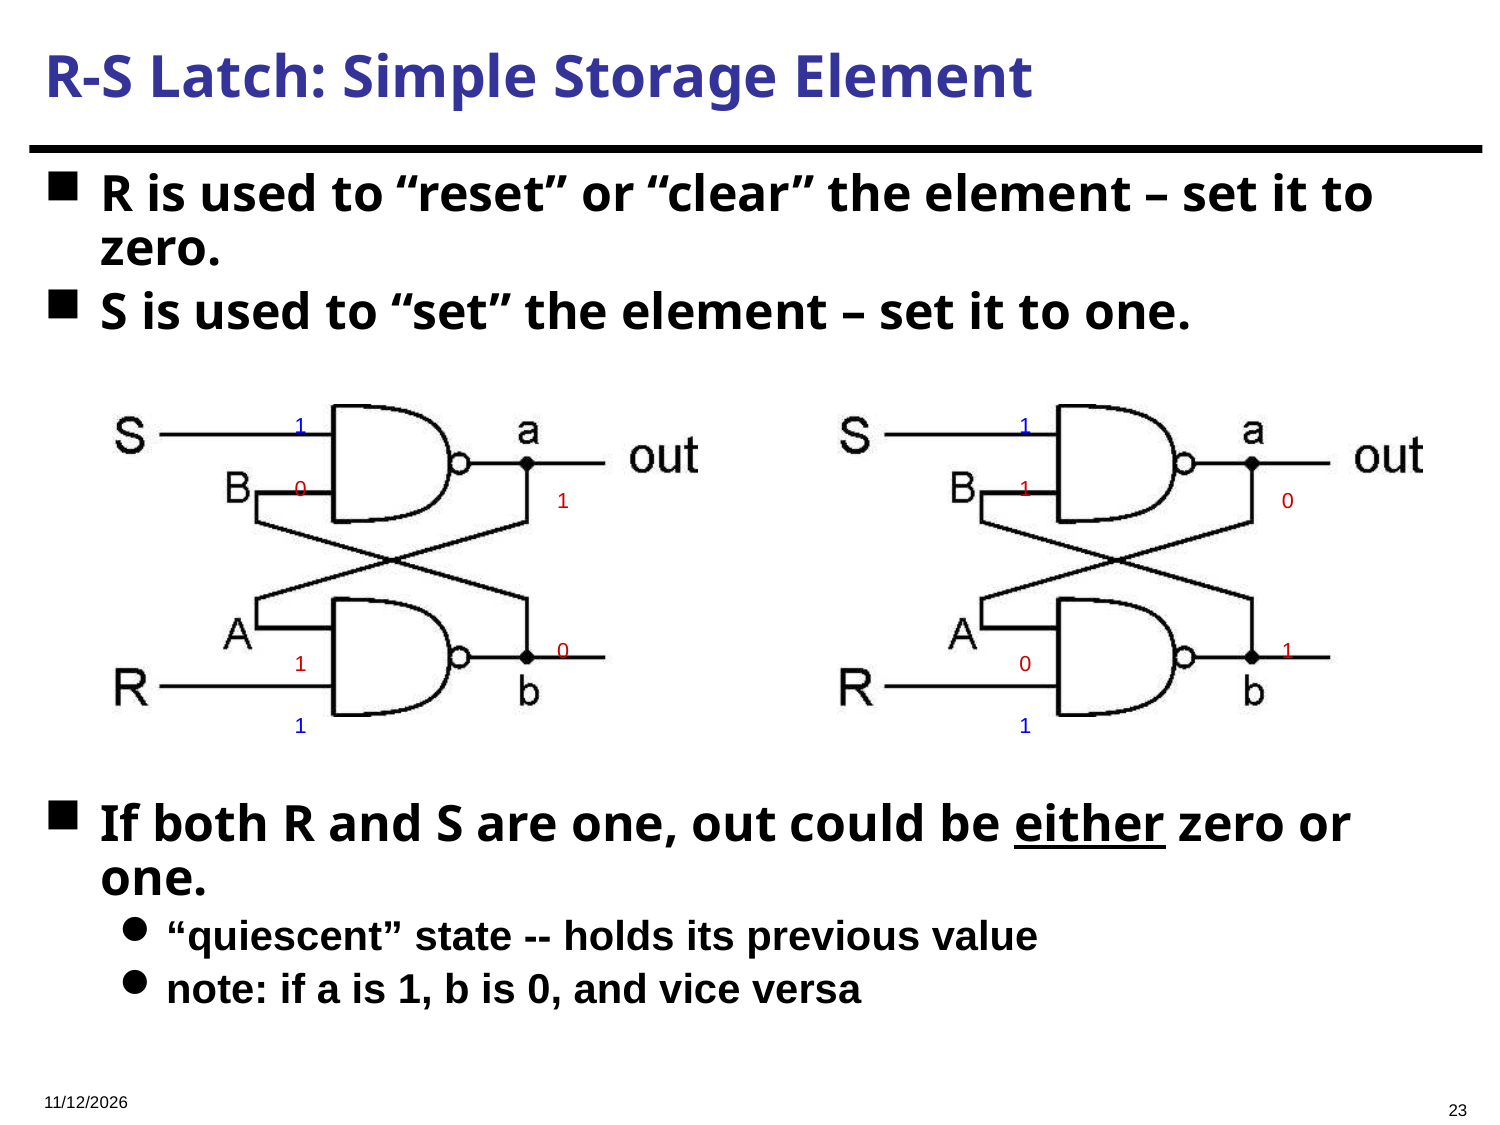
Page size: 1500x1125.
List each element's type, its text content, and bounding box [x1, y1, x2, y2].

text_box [112, 379, 1423, 740]
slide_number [29, 1072, 405, 1113]
title R-S Latch: Simple Storage Element [29, 11, 1480, 138]
list R is used to “reset” or “clear” the element – set it to zero. S is used to “set” the element – set it to one. If both R and S are one, out could be either zero or one. “quiescent” state -- holds its previous value note: if a is 1, b is 0, and vice versa [29, 160, 1480, 1061]
slide_number 23 [1032, 1072, 1483, 1113]
